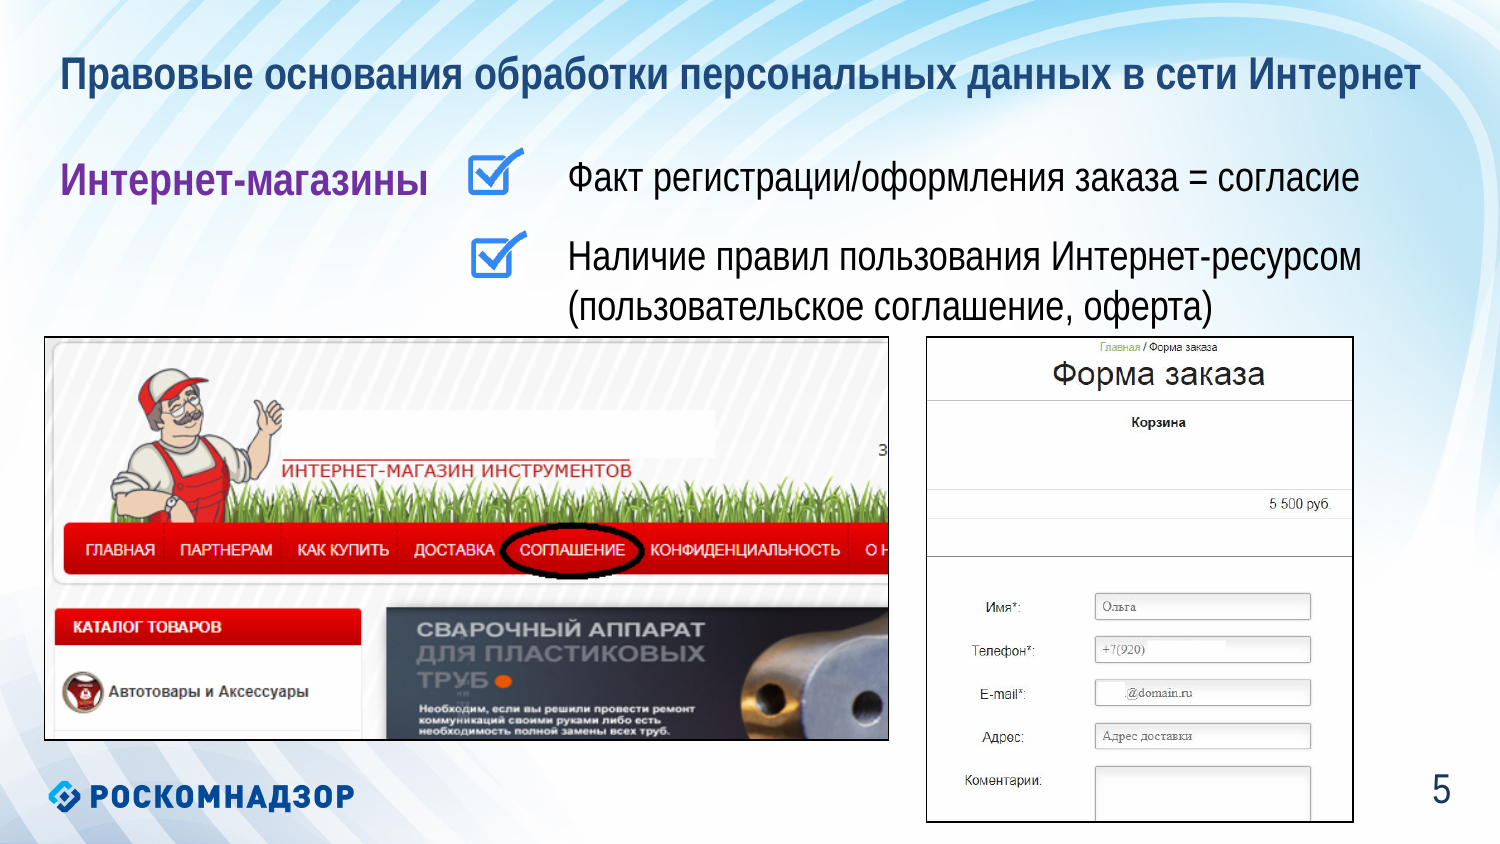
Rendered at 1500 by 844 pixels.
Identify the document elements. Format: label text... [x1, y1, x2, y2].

text_box Факт регистрации/оформления заказа = согласие [552, 142, 1451, 207]
text_box Наличие правил пользования Интернет-ресурсом (пользовательское соглашение, оферта) [552, 221, 1451, 337]
text_box Правовые основания обработки персональных данных в сети Интернет [45, 36, 1471, 106]
text_box Интернет-магазины [45, 142, 447, 212]
picture [0, 0, 1500, 844]
slide_number 5 [1358, 764, 1467, 810]
